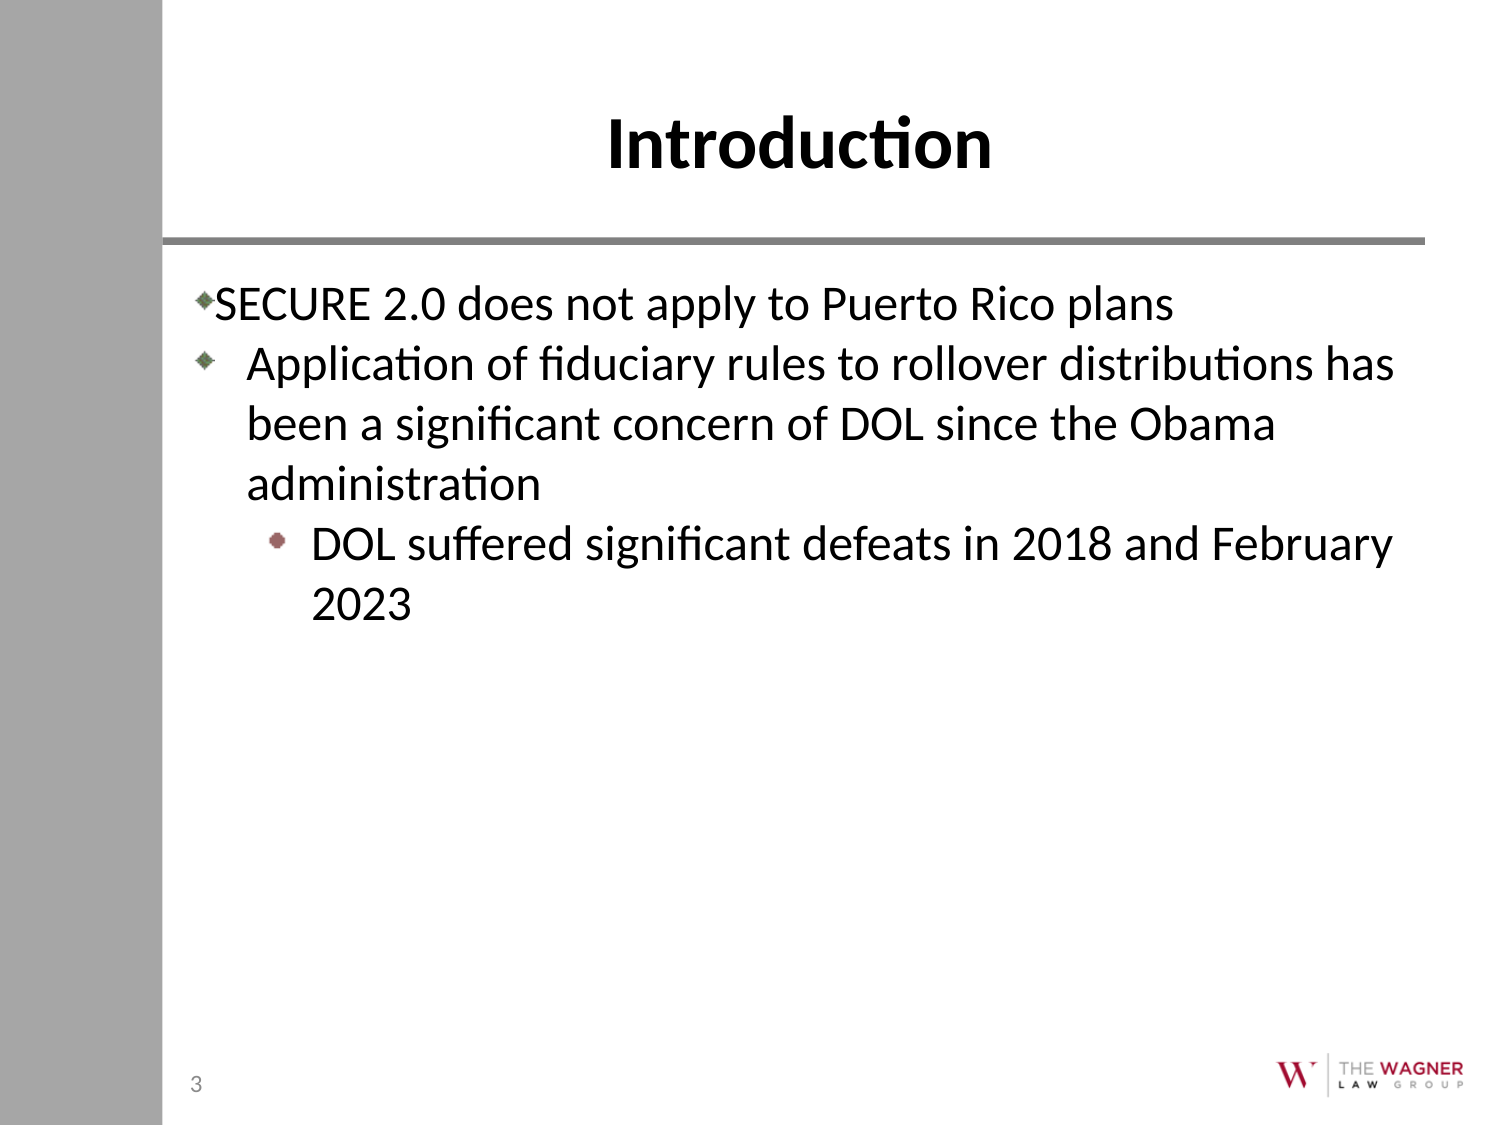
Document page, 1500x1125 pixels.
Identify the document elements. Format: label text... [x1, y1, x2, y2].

picture [189, 287, 215, 313]
list SECURE 2.0 does not apply to Puerto Rico plans Application of fiduciary rules to rollover distributions has been a significant concern of DOL since the Obama administration DOL suffered significant defeats in 2018 and February 2023 [174, 262, 1426, 951]
picture [265, 526, 293, 554]
title Introduction [174, 44, 1426, 233]
picture [189, 347, 215, 373]
picture [1275, 1052, 1464, 1098]
slide_number 3 [174, 1052, 313, 1113]
